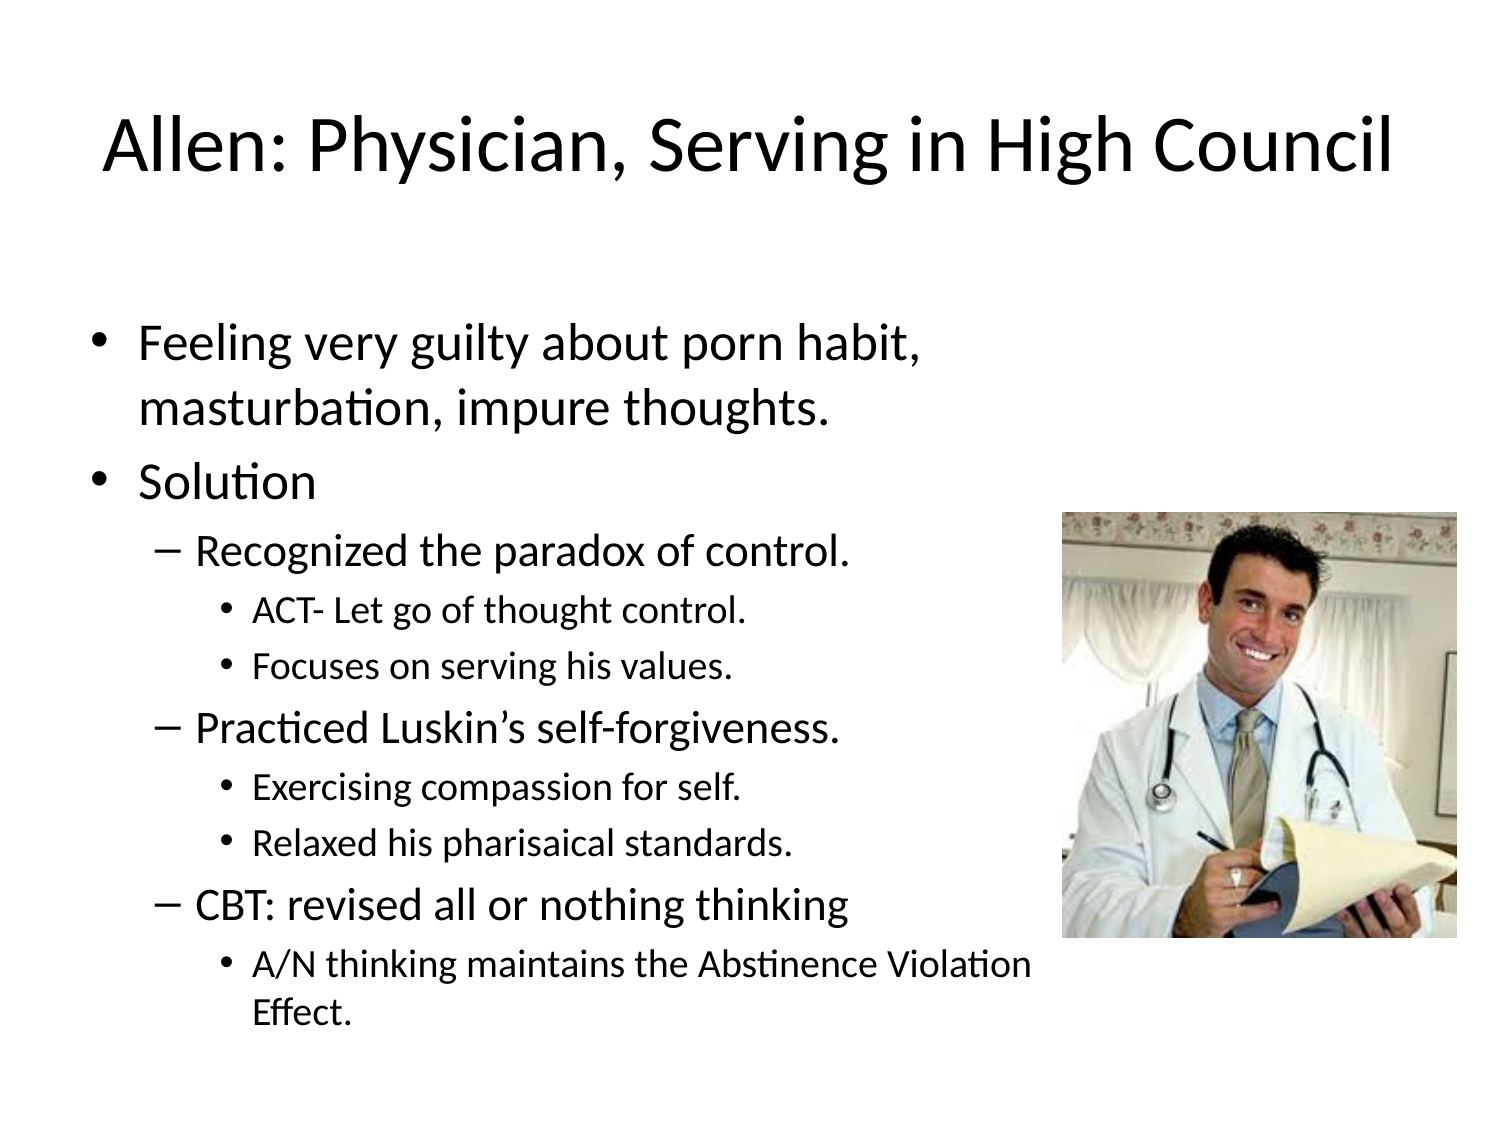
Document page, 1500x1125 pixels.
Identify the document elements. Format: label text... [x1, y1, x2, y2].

title Allen: Physician, Serving in High Council [75, 45, 1425, 233]
picture [1062, 512, 1457, 938]
list Feeling very guilty about porn habit, masturbation, impure thoughts. Solution Recognized the paradox of control. ACT- Let go of thought control. Focuses on serving his values. Practiced Luskin’s self-forgiveness. Exercising compassion for self. Relaxed his pharisaical standards. CBT: revised all or nothing thinking A/N thinking maintains the Abstinence Violation Effect. [75, 299, 1125, 1043]
